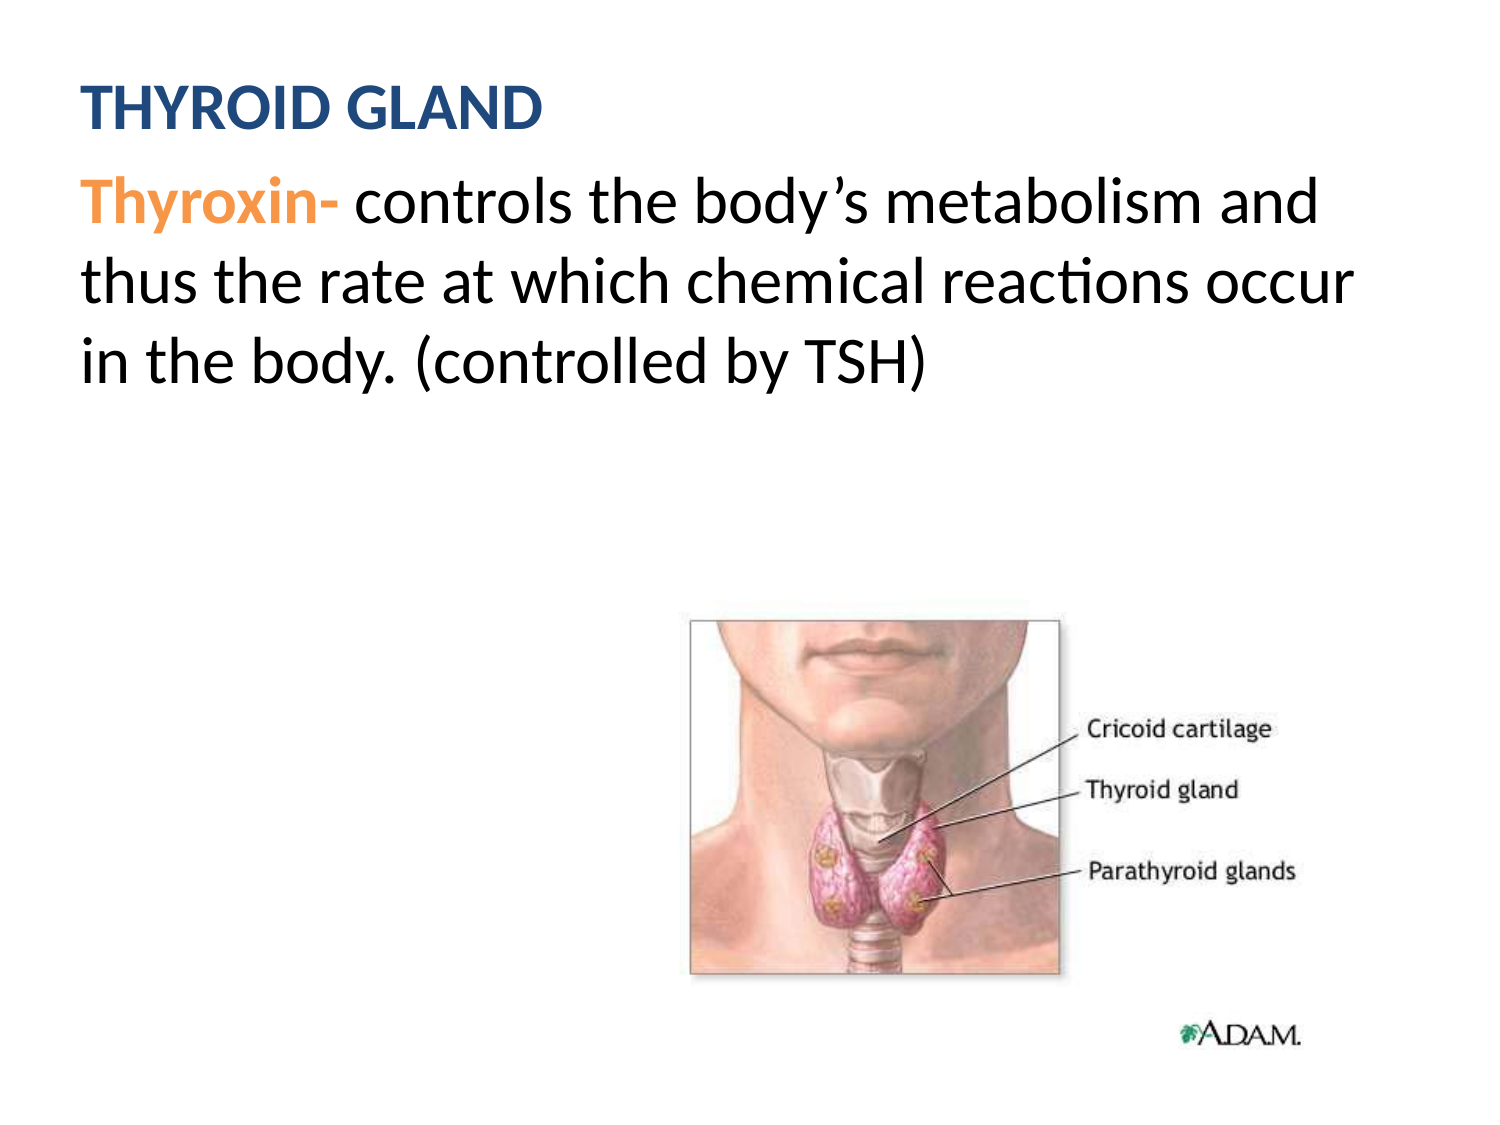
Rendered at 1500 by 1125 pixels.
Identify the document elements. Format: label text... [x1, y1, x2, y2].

list THYROID GLAND Thyroxin- controls the body’s metabolism and thus the rate at which chemical reactions occur in the body. (controlled by TSH) [64, 55, 1415, 799]
picture [678, 550, 1305, 1051]
